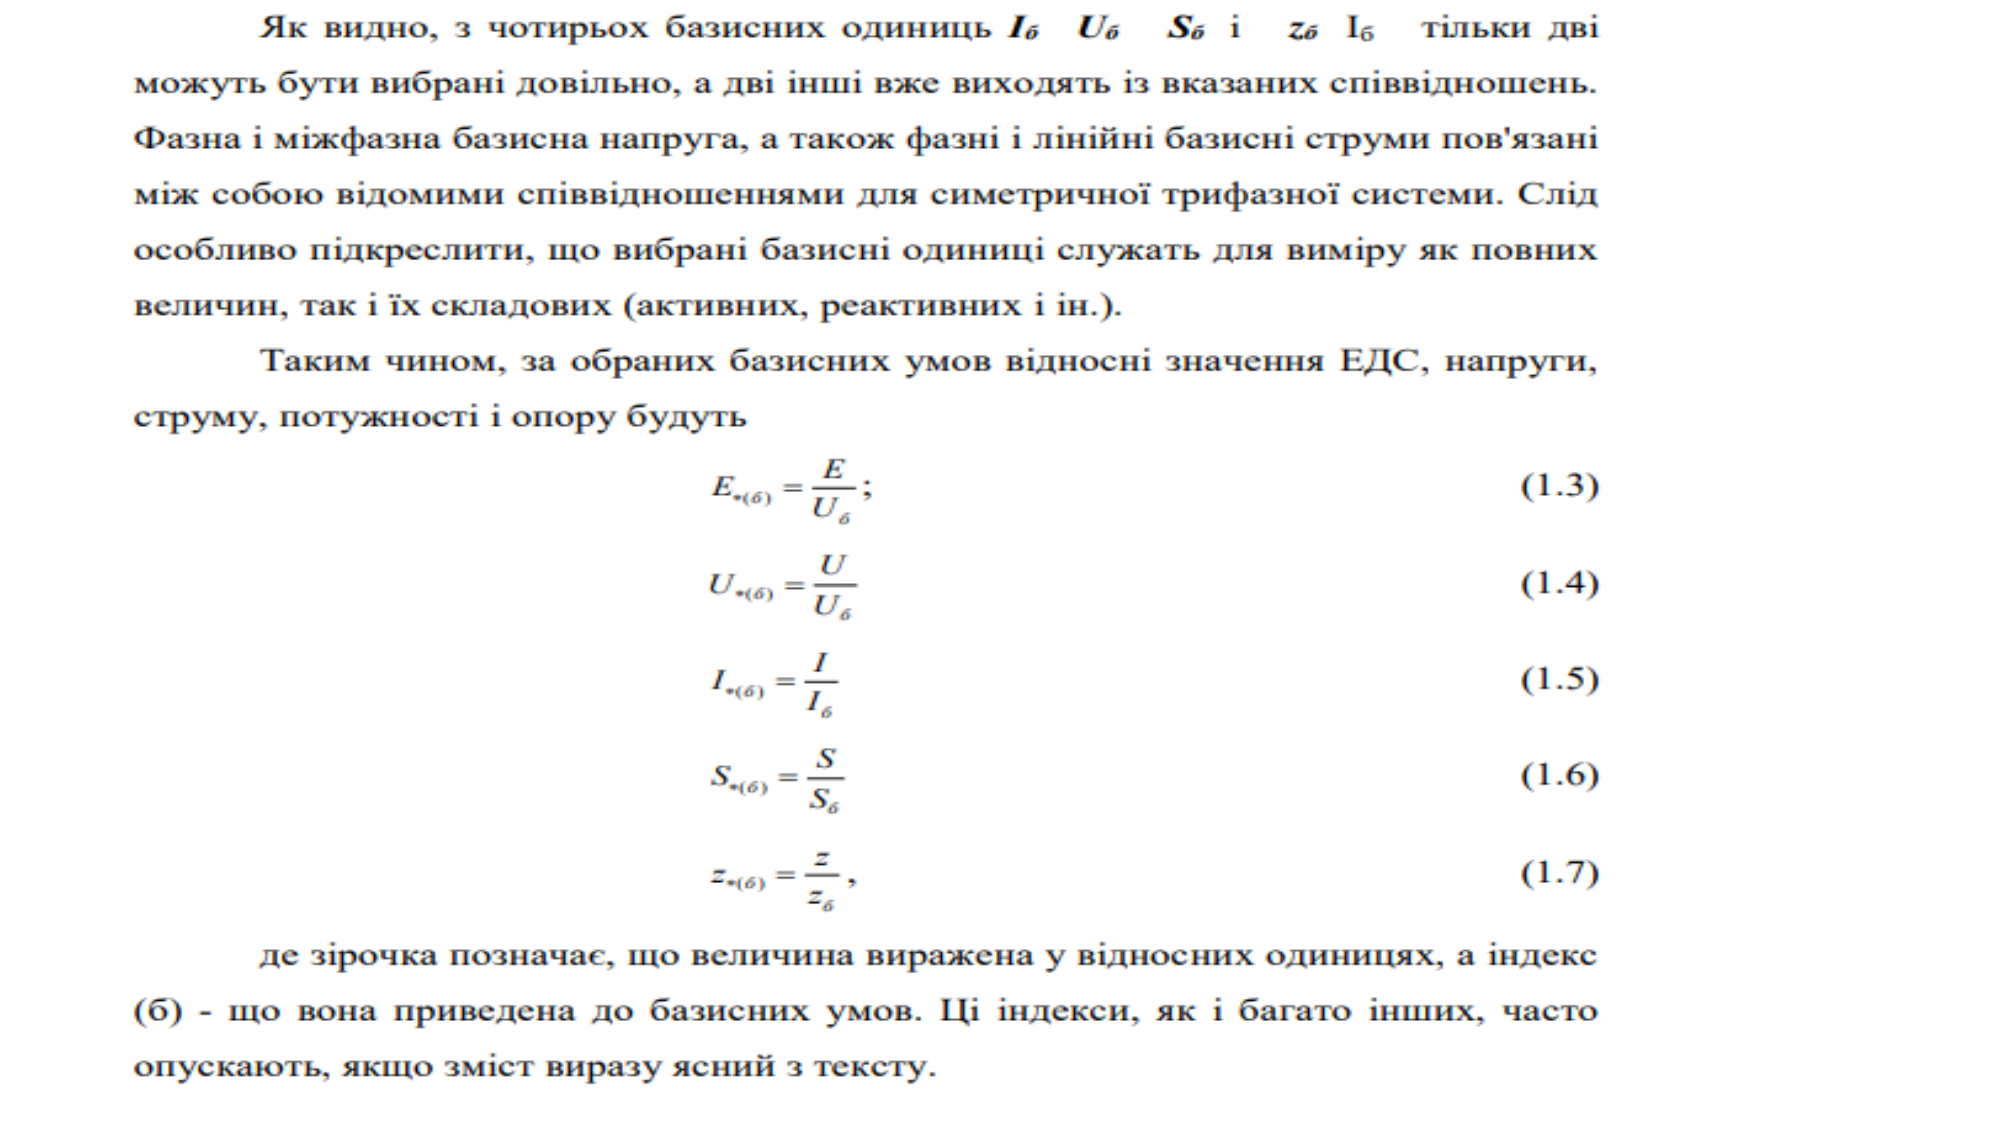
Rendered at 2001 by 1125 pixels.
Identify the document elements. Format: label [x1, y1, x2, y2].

list [87, 0, 1652, 1092]
